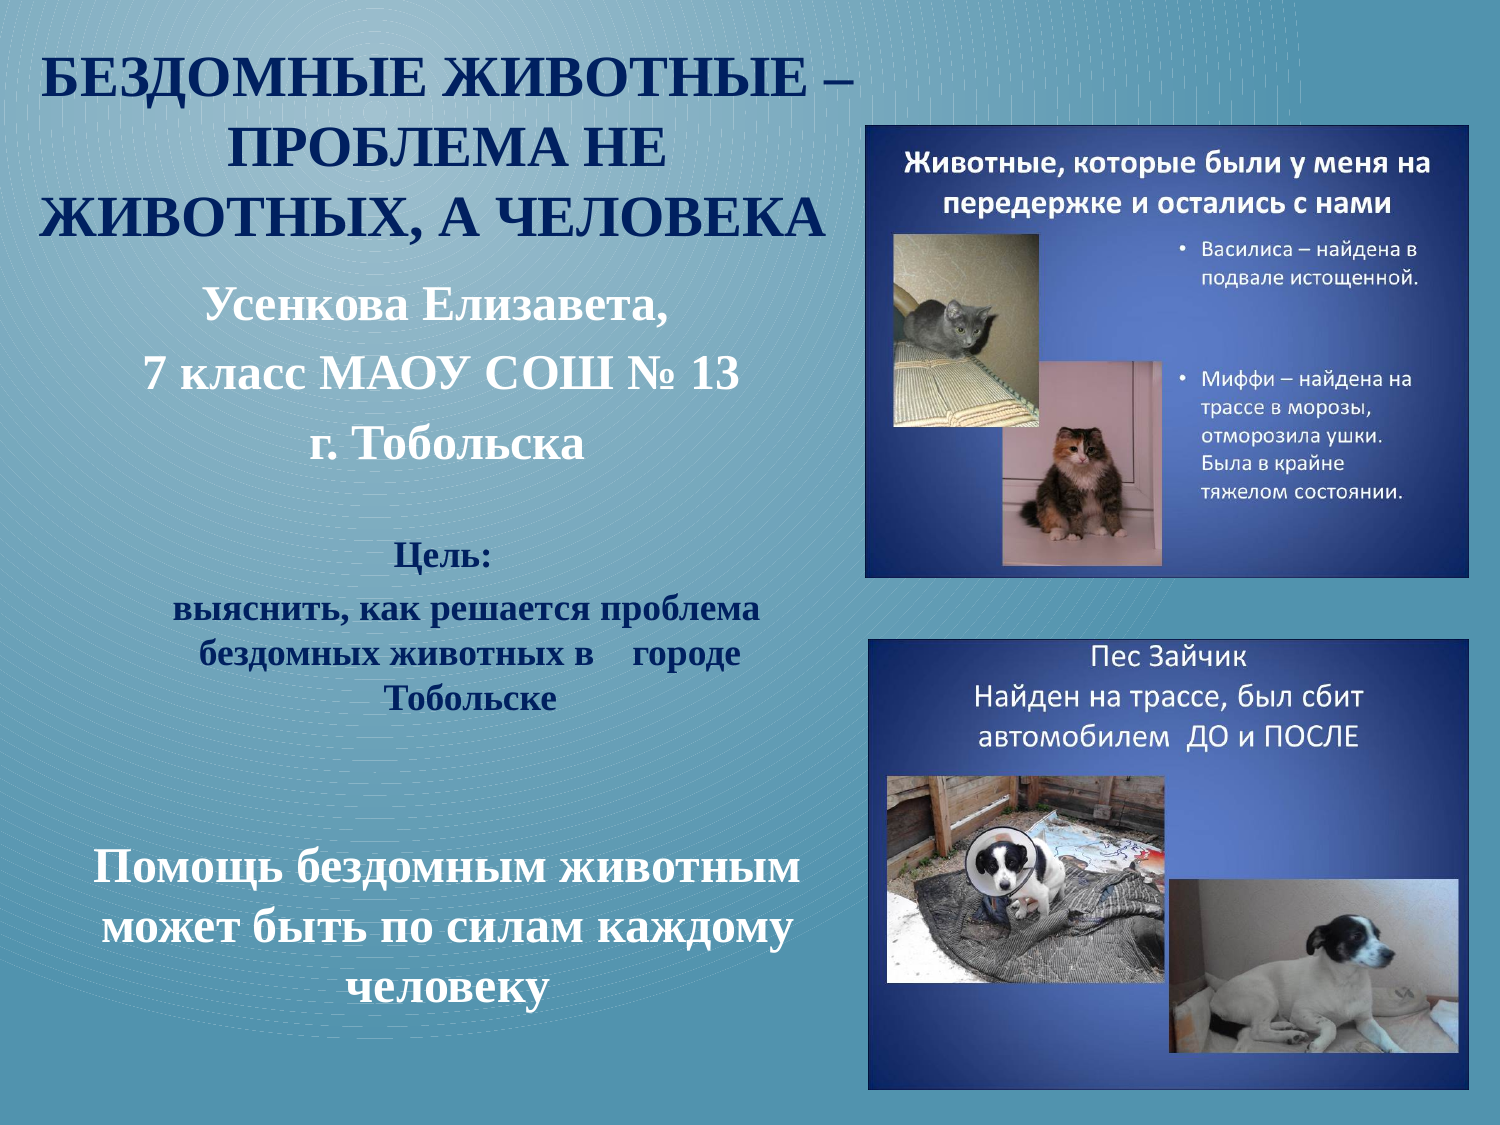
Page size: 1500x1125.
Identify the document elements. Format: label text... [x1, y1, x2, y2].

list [864, 125, 1469, 579]
title Бездомные животные – проблема не животных, а человека [22, 30, 873, 265]
list Усенкова Елизавета, 7 класс МАОУ СОШ № 13 г. Тобольска Цель: выяснить, как решается проблема бездомных животных в городе Тобольске Помощь бездомным животным может быть по силам каждому человеку [75, 262, 821, 1059]
picture [867, 639, 1469, 1090]
